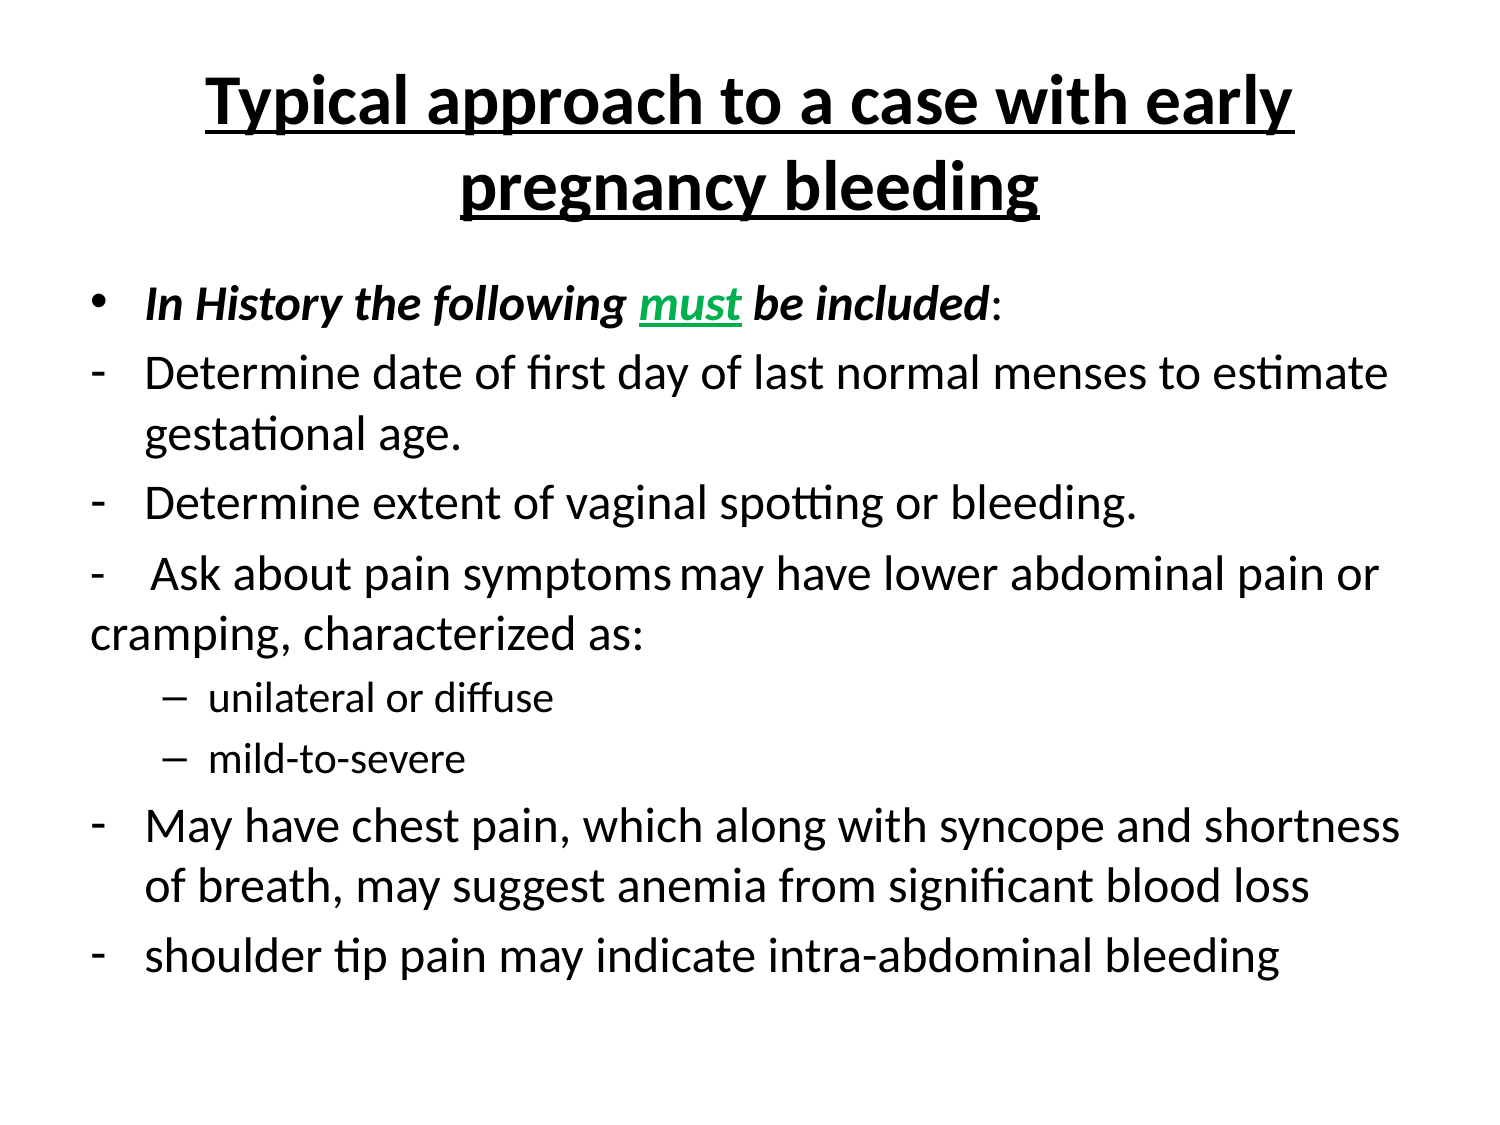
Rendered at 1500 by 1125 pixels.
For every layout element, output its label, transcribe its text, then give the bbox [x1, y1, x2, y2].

title Typical approach to a case with early pregnancy bleeding [75, 45, 1425, 233]
list In History the following must be included: Determine date of first day of last normal menses to estimate gestational age. Determine extent of vaginal spotting or bleeding. - Ask about pain symptoms may have lower abdominal pain or cramping, characterized as: unilateral or diffuse mild-to-severe May have chest pain, which along with syncope and shortness of breath, may suggest anemia from significant blood loss shoulder tip pain may indicate intra-abdominal bleeding [75, 262, 1425, 1005]
